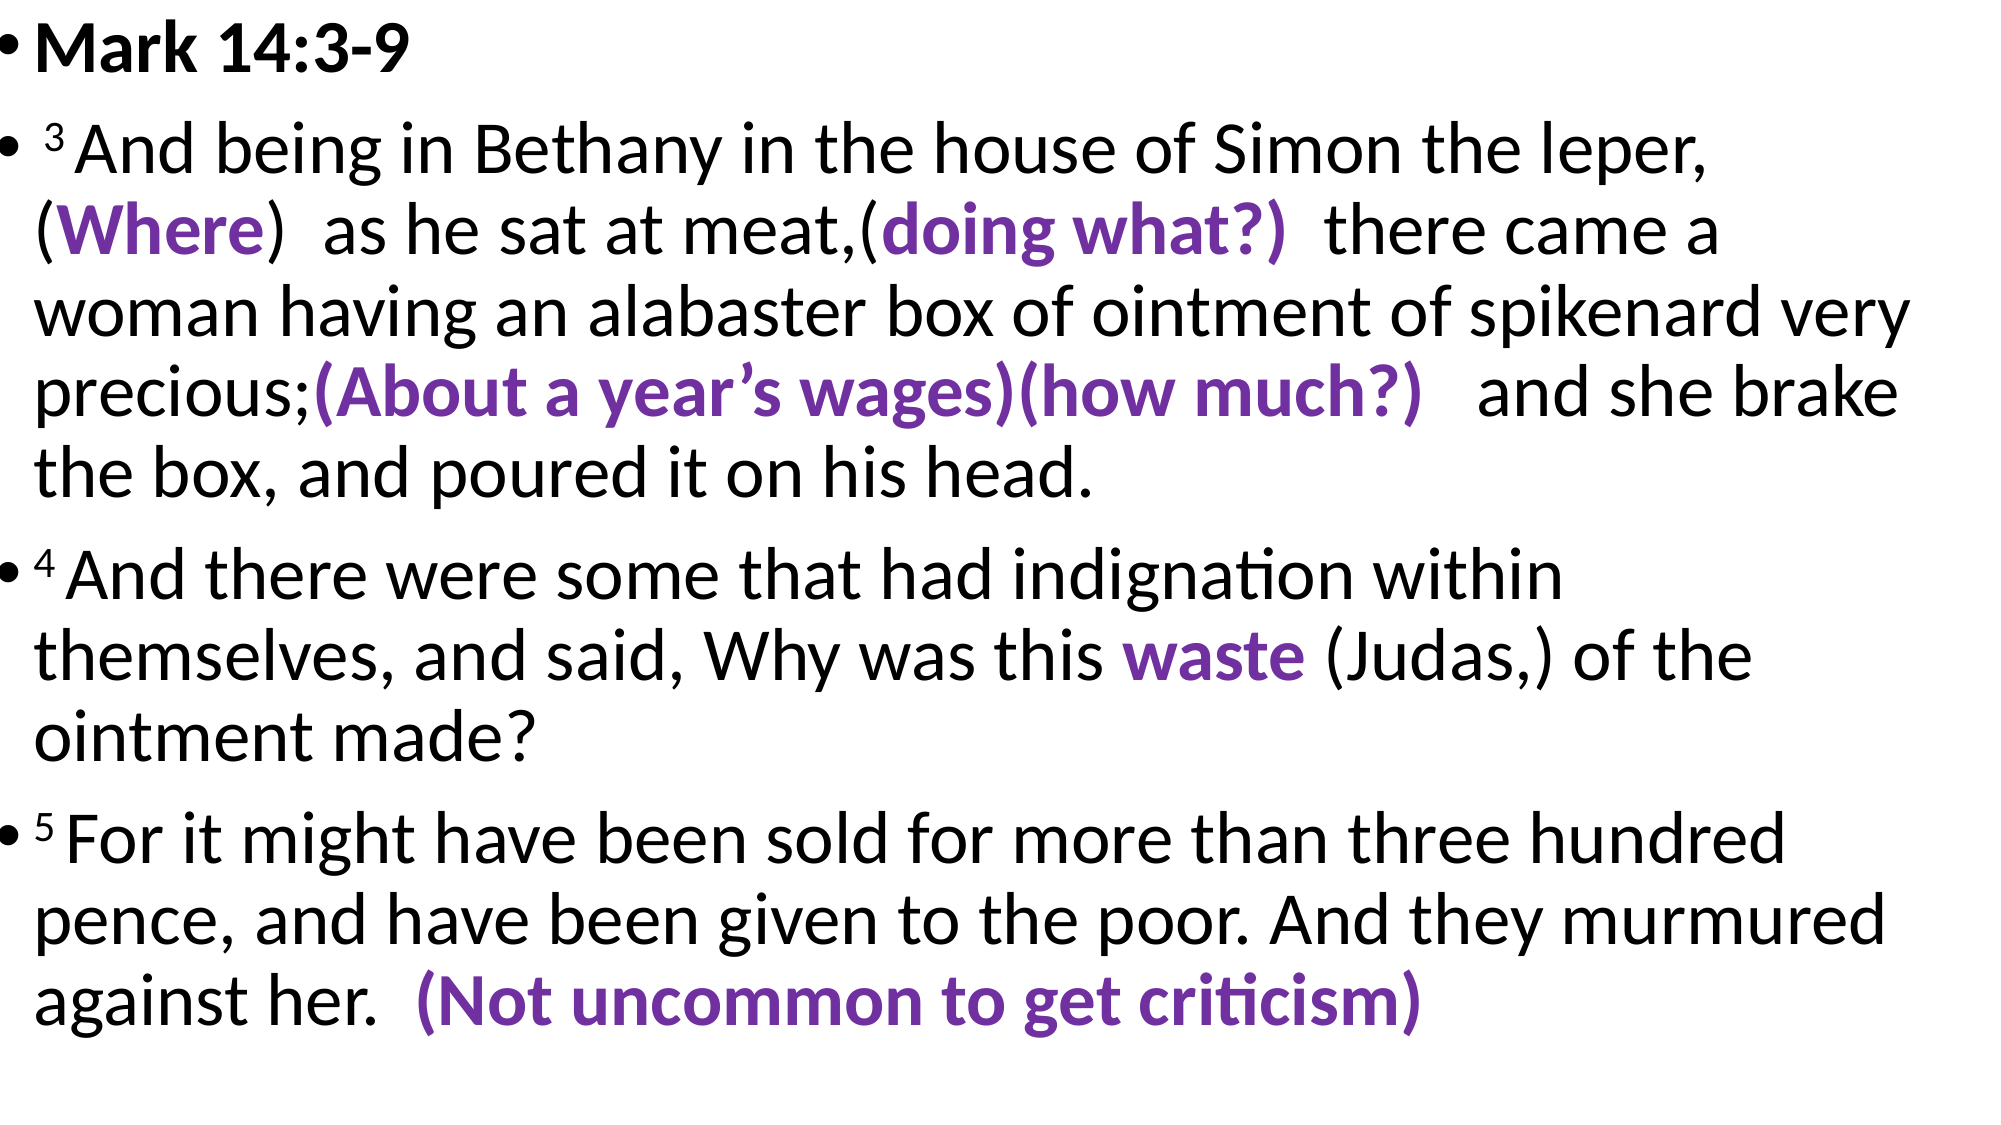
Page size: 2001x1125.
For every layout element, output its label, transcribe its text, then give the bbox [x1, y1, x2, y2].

list Mark 14:3-9 3 And being in Bethany in the house of Simon the leper,(Where) as he sat at meat,(doing what?) there came a woman having an alabaster box of ointment of spikenard very precious;(About a year’s wages)(how much?) and she brake the box, and poured it on his head. 4 And there were some that had indignation within themselves, and said, Why was this waste (Judas,) of the ointment made? 5 For it might have been sold for more than three hundred pence, and have been given to the poor. And they murmured against her. (Not uncommon to get criticism) [0, 0, 1958, 1125]
